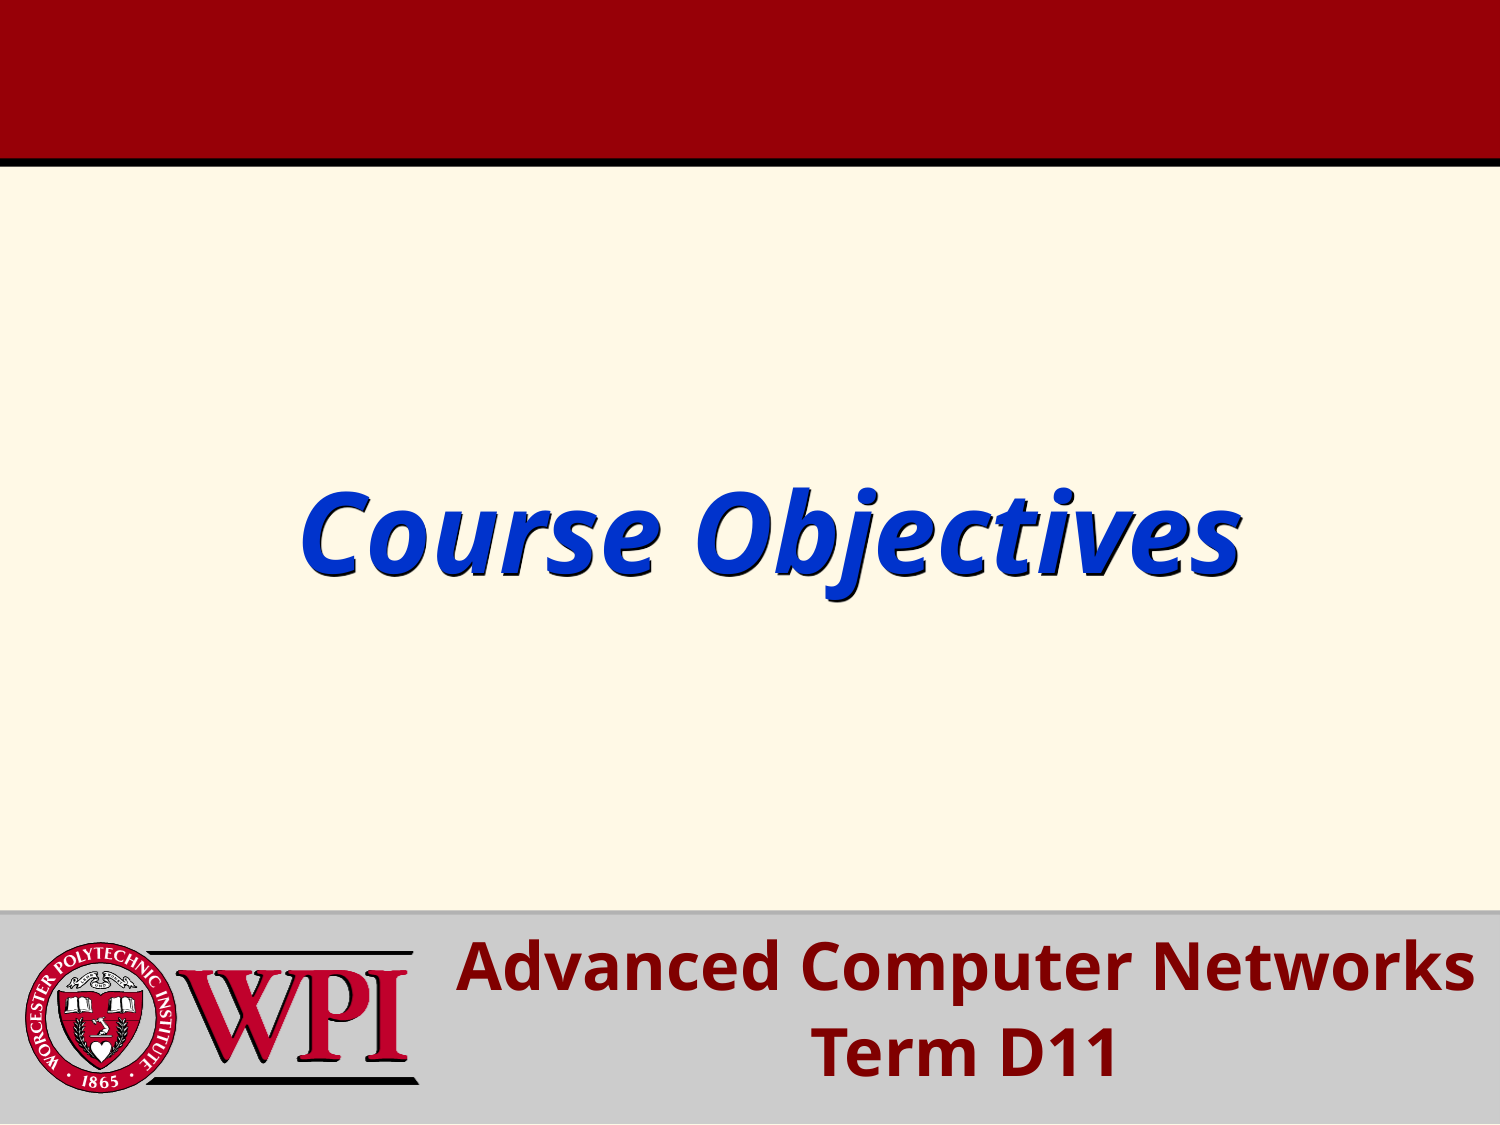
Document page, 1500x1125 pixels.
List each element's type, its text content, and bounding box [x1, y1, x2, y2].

subtitle Advanced Computer Networks Term D11 [433, 925, 1500, 1102]
picture [0, 0, 1500, 158]
picture [0, 915, 1500, 1125]
picture [0, 167, 1500, 910]
title Course Objectives [76, 316, 1466, 727]
